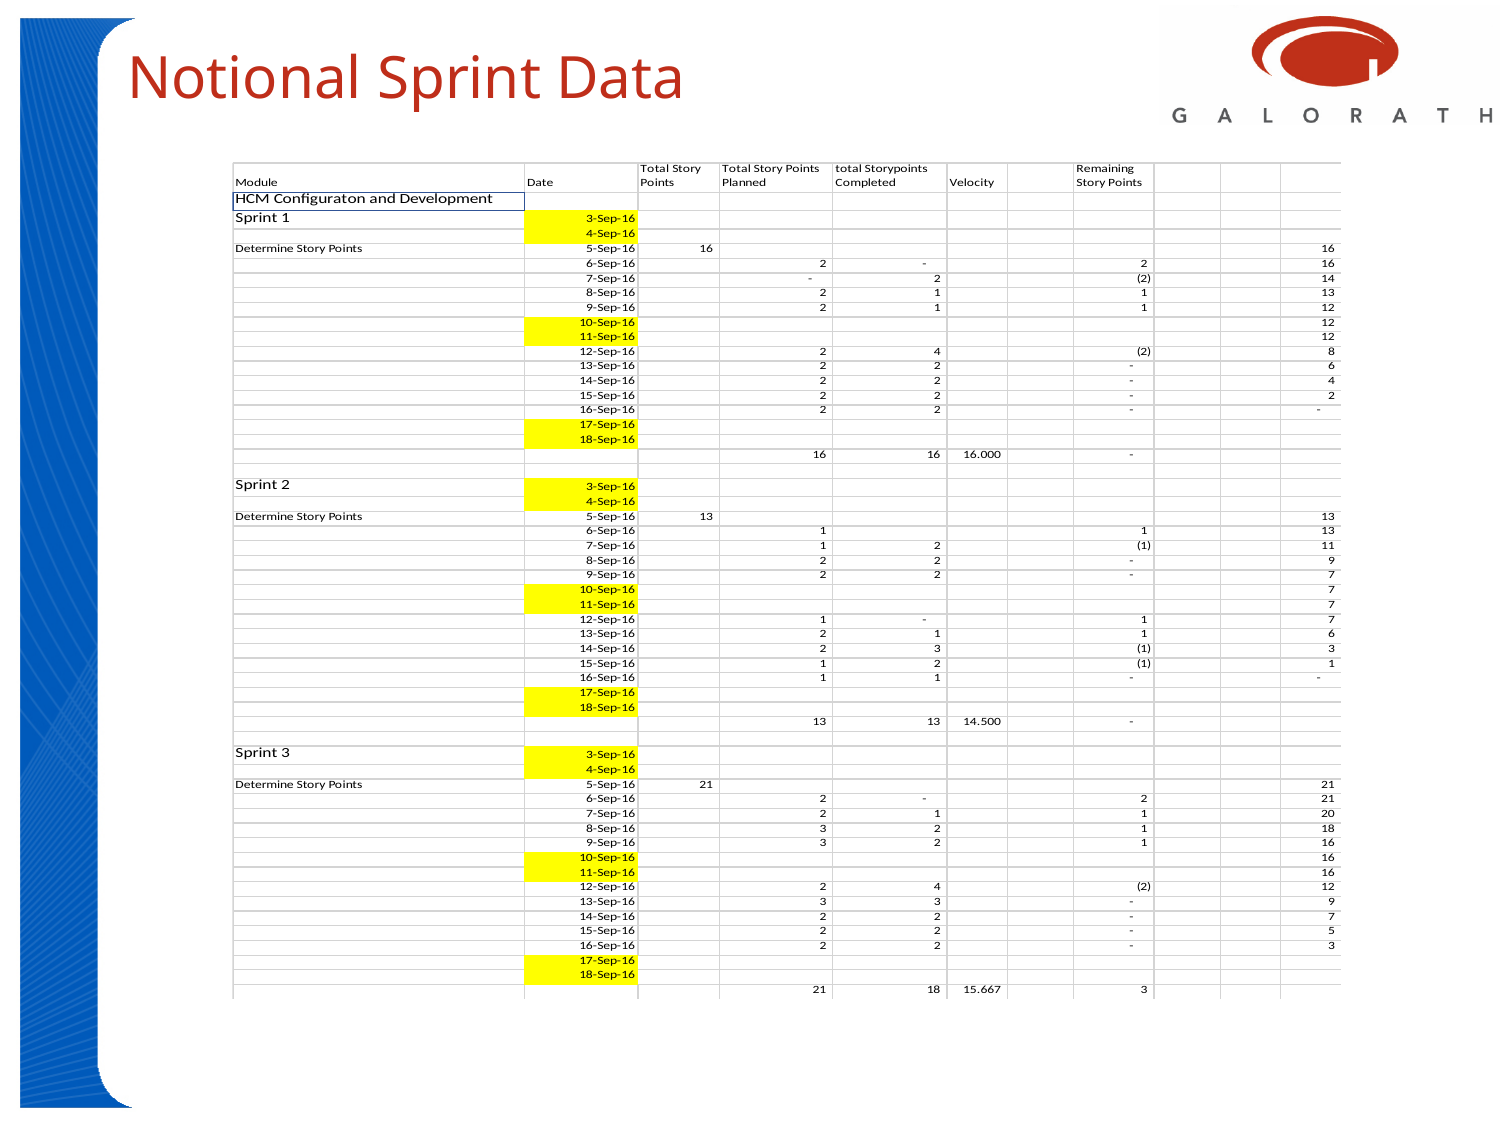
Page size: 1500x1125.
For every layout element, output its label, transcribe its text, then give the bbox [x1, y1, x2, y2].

picture [1159, 5, 1500, 125]
title Notional Sprint Data [112, 24, 1175, 125]
picture [232, 162, 1342, 1000]
picture [0, 0, 153, 1125]
